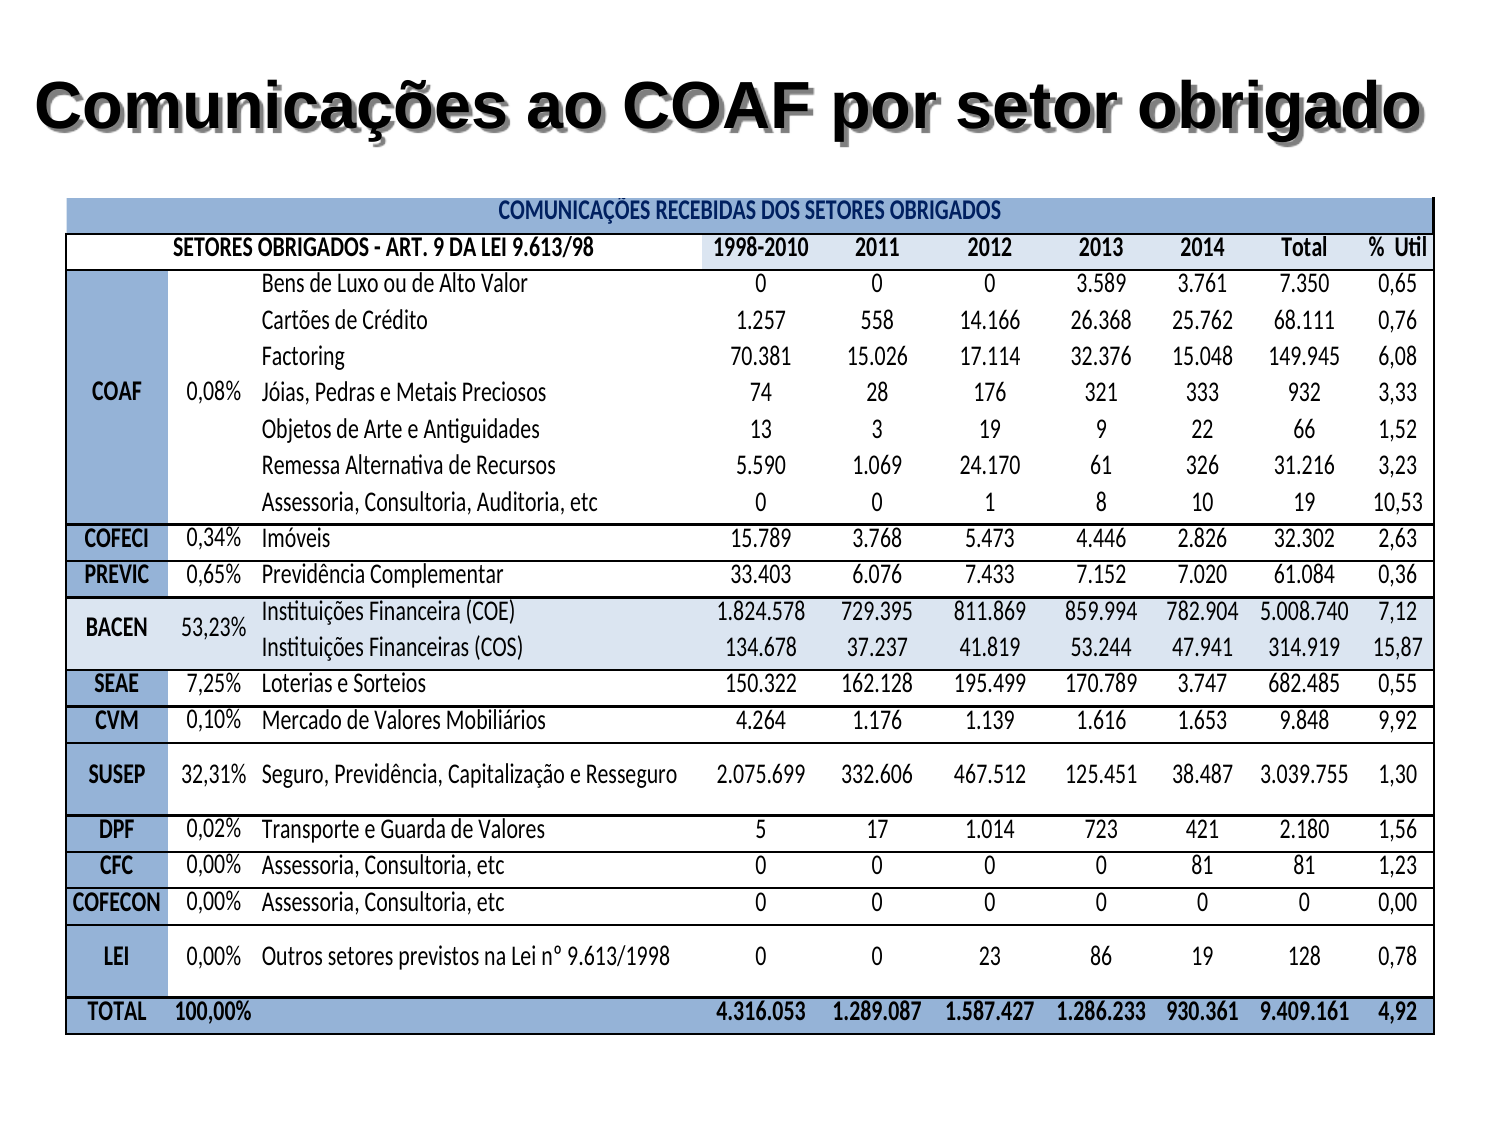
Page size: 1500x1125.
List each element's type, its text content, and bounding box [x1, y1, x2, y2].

picture [64, 195, 1436, 1036]
text_box Comunicações ao COAF por setor obrigado [19, 54, 1472, 150]
